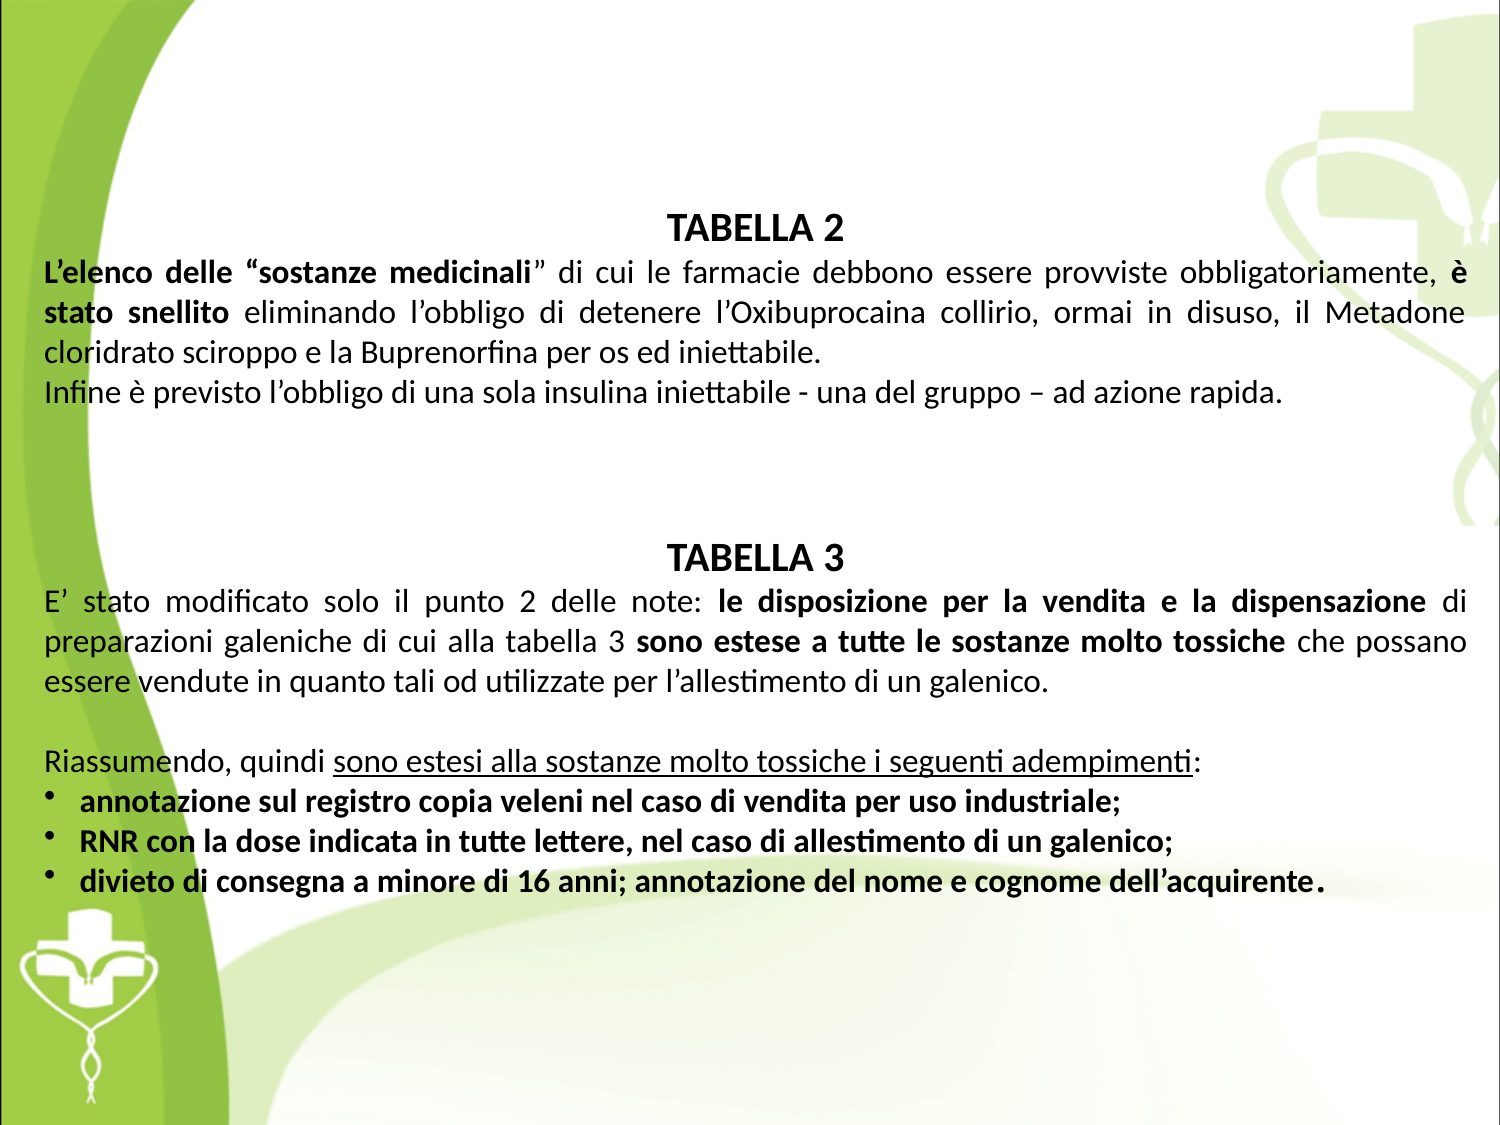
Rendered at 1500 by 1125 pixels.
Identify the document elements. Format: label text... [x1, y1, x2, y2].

picture [0, 0, 1500, 1125]
text_box TABELLA 2 L’elenco delle “sostanze medicinali” di cui le farmacie debbono essere provviste obbligatoriamente, è stato snellito eliminando l’obbligo di detenere l’Oxibuprocaina collirio, ormai in disuso, il Metadone cloridrato sciroppo e la Buprenorfina per os ed iniettabile. Infine è previsto l’obbligo di una sola insulina iniettabile - una del gruppo – ad azione rapida. TABELLA 3 E’ stato modificato solo il punto 2 delle note: le disposizione per la vendita e la dispensazione di preparazioni galeniche di cui alla tabella 3 sono estese a tutte le sostanze molto tossiche che possano essere vendute in quanto tali od utilizzate per l’allestimento di un galenico. Riassumendo, quindi sono estesi alla sostanze molto tossiche i seguenti adempimenti: annotazione sul registro copia veleni nel caso di vendita per uso industriale; RNR con la dose indicata in tutte lettere, nel caso di allestimento di un galenico; divieto di consegna a minore di 16 anni; annotazione del nome e cognome dell’acquirente. [29, 192, 1483, 907]
